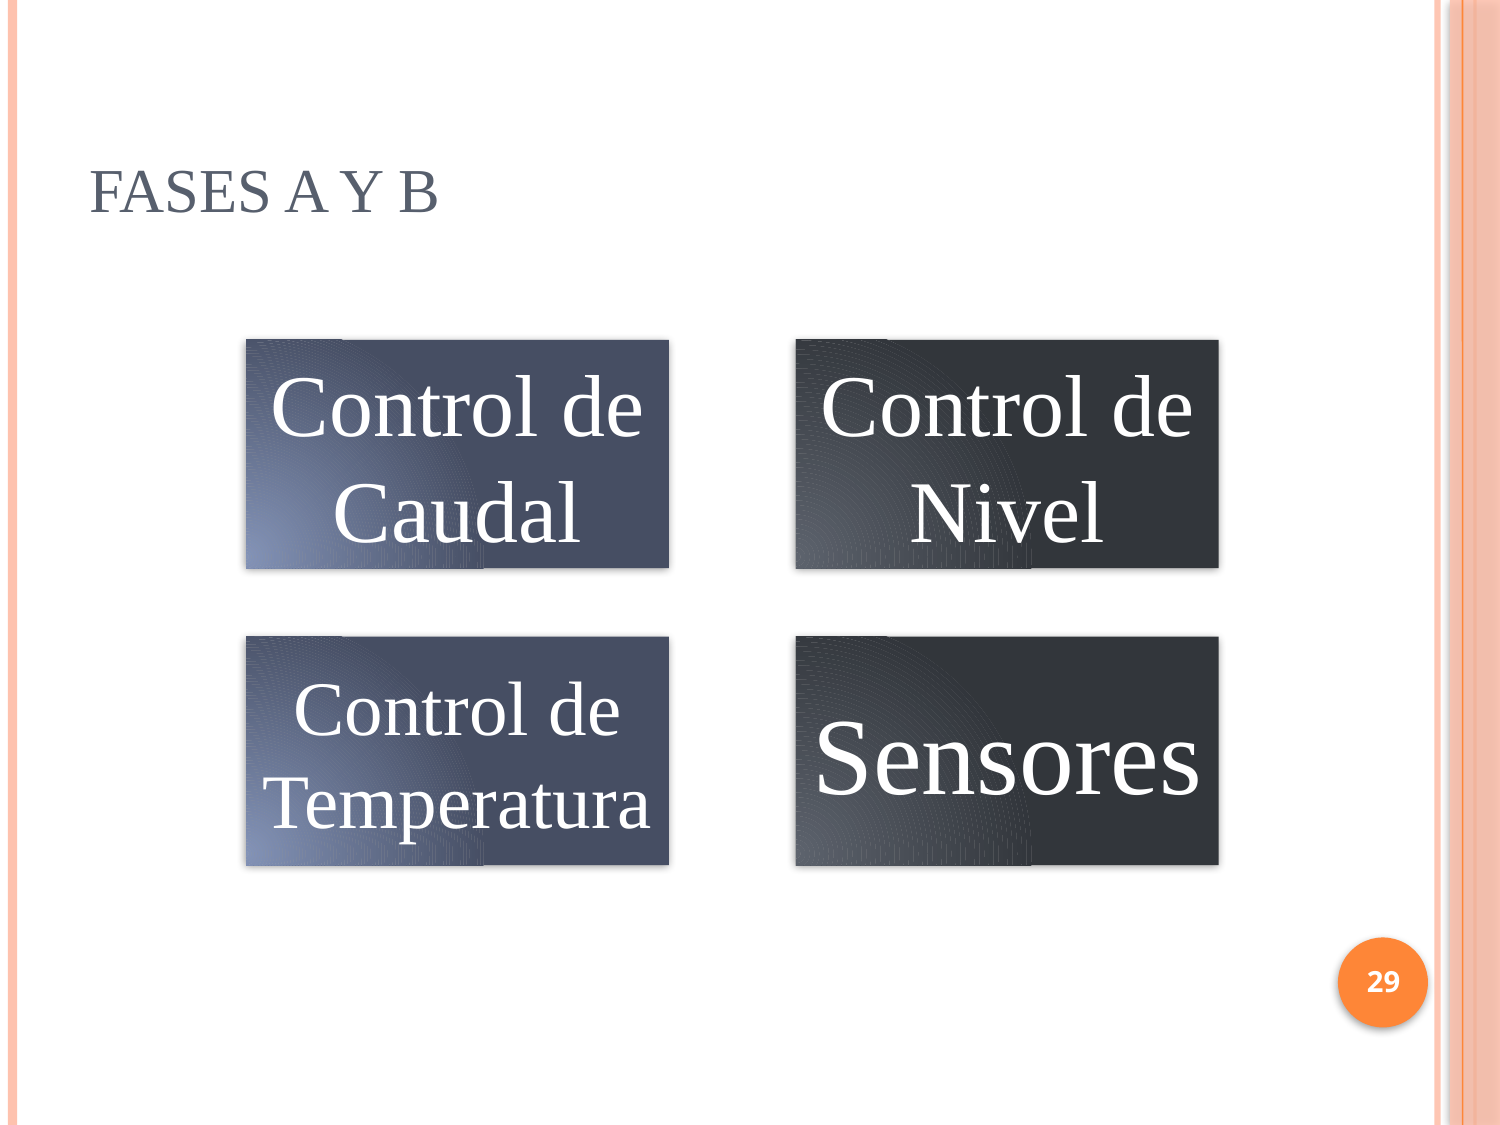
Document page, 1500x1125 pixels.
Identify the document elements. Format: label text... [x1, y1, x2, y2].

slide_number 29 [1333, 940, 1434, 1027]
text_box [245, 339, 1220, 972]
list [75, 262, 1300, 1062]
title FASES A Y B [75, 45, 1300, 233]
